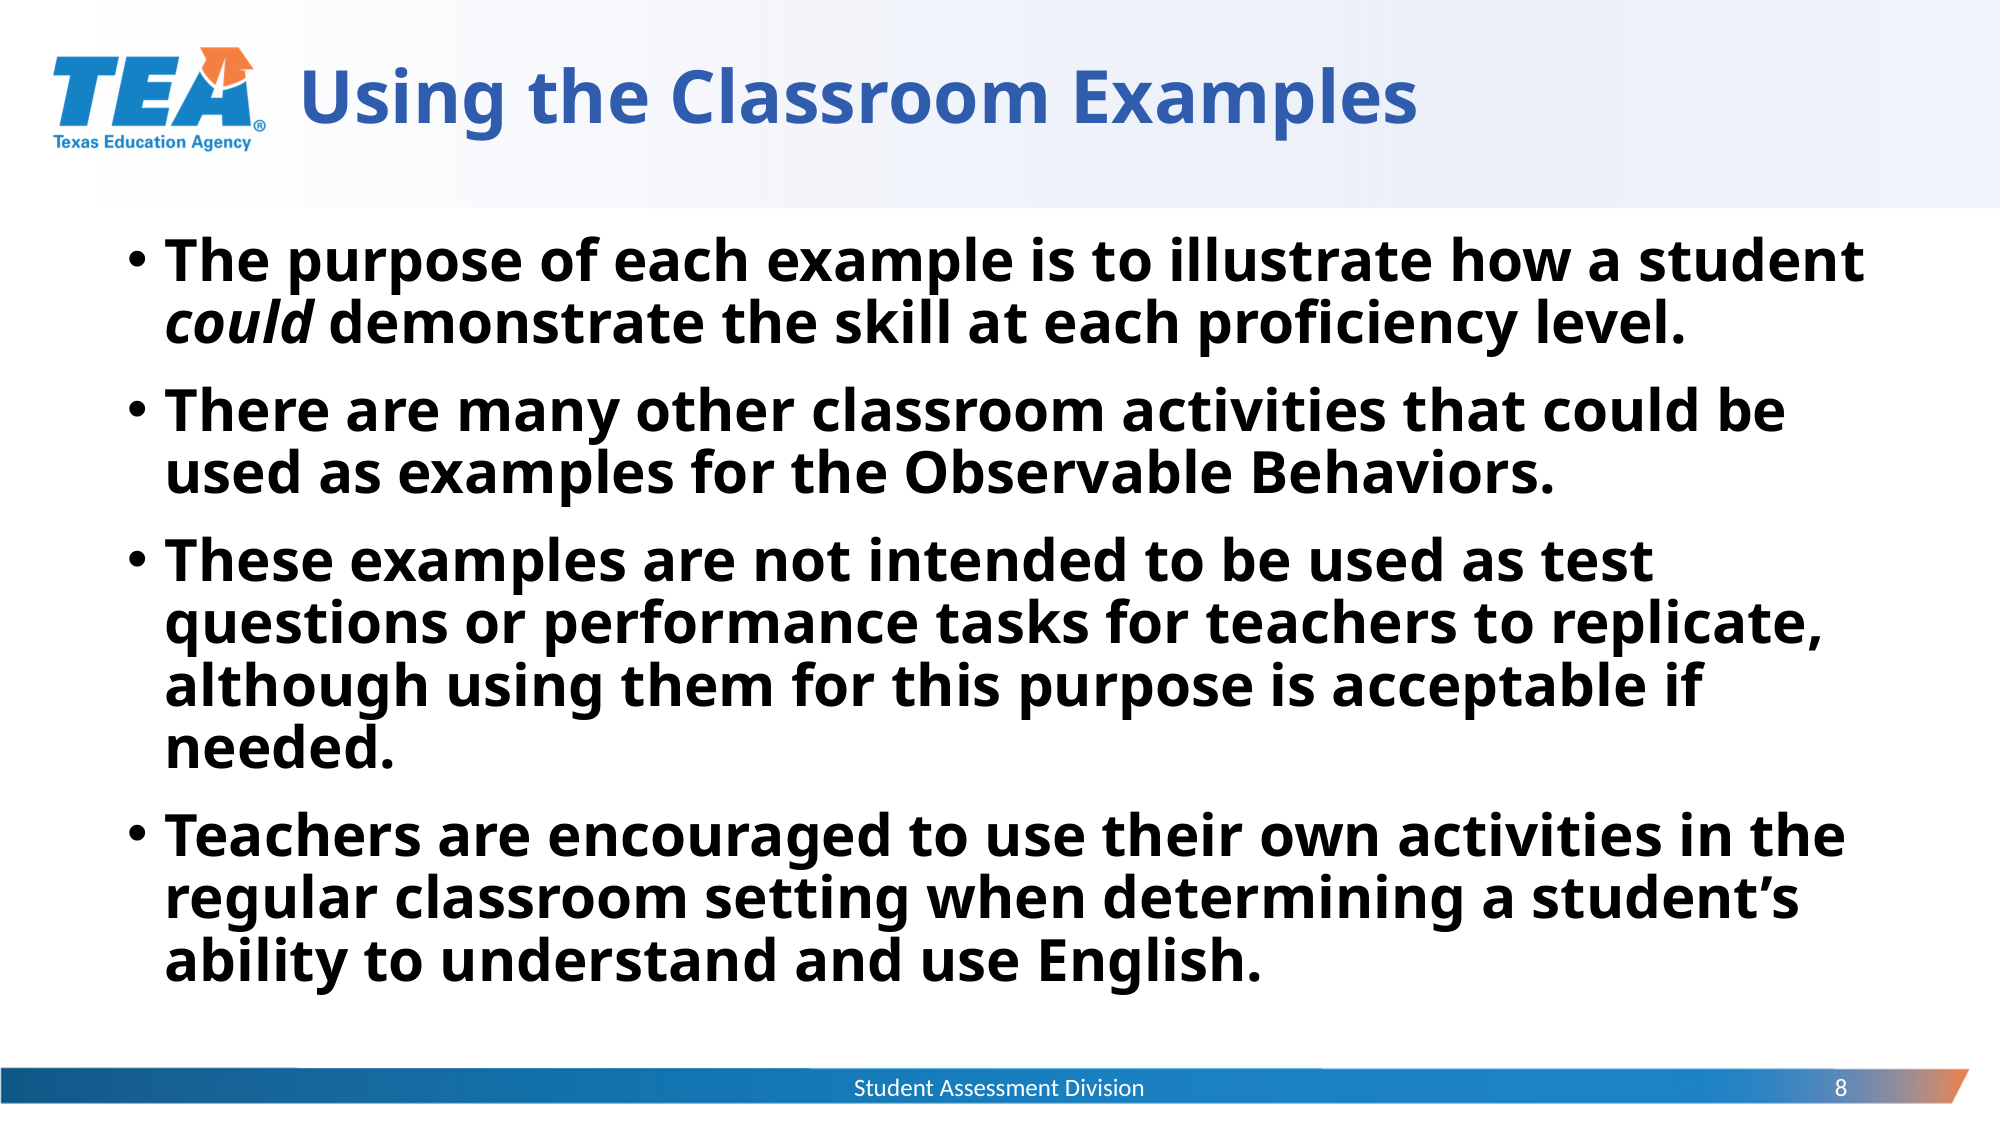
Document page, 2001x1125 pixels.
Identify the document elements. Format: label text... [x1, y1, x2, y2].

footer Student Assessment Division [662, 1071, 1338, 1103]
title Using the Classroom Examples [282, 41, 1437, 158]
list The purpose of each example is to illustrate how a student could demonstrate the skill at each proficiency level. There are many other classroom activities that could be used as examples for the Observable Behaviors. These examples are not intended to be used as test questions or performance tasks for teachers to replicate, although using them for this purpose is acceptable if needed. Teachers are encouraged to use their own activities in the regular classroom setting when determining a student’s ability to understand and use English. [112, 222, 1888, 1041]
picture [0, 0, 2001, 1125]
slide_number 8 [1412, 1071, 1863, 1103]
